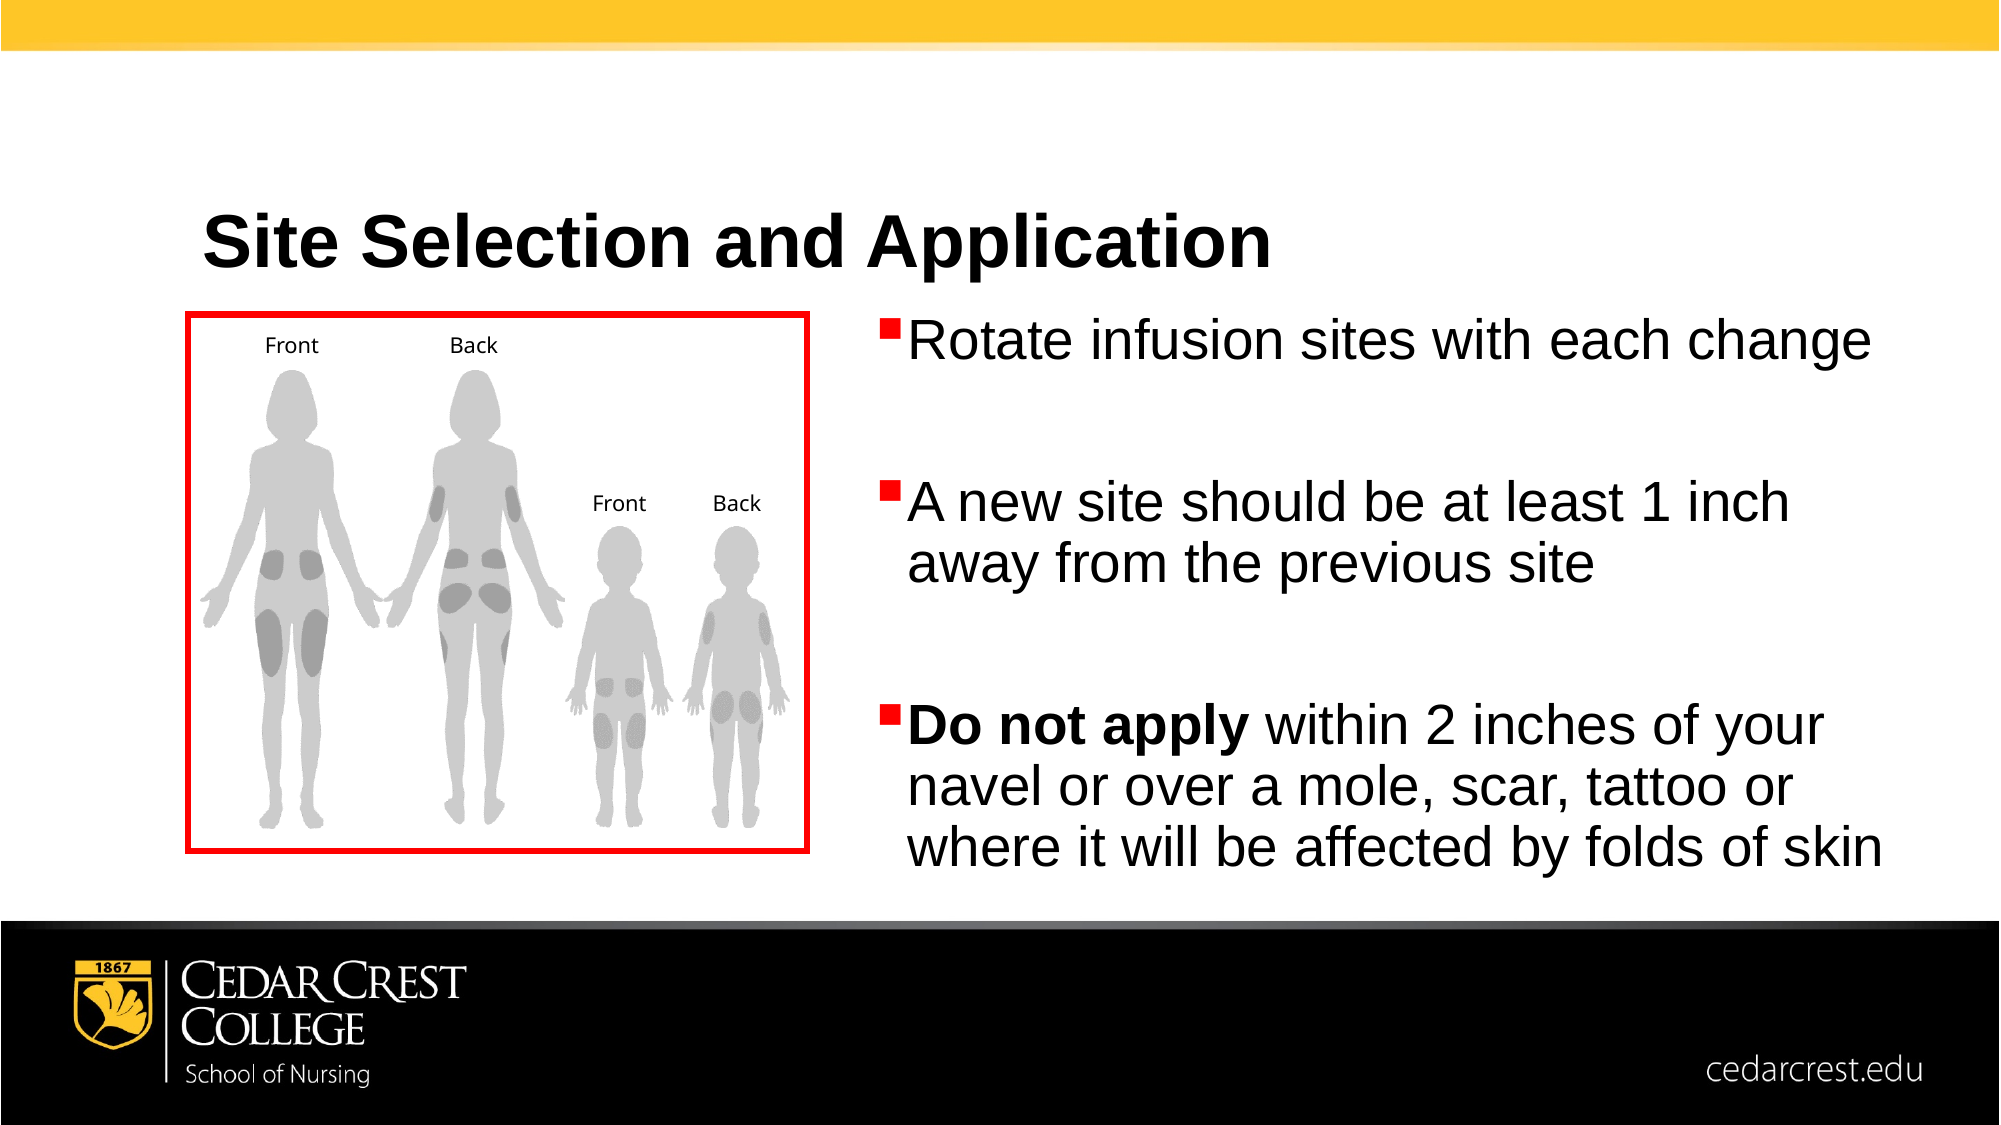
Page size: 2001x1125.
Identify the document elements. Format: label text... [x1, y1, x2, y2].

list Site Selection and Application [187, 155, 1905, 291]
picture [1, 0, 1999, 1125]
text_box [187, 314, 808, 852]
list Rotate infusion sites with each change A new site should be at least 1 inch away from the previous site Do not apply within 2 inches of your navel or over a mole, scar, tattoo or where it will be affected by folds of skin [859, 303, 1902, 903]
